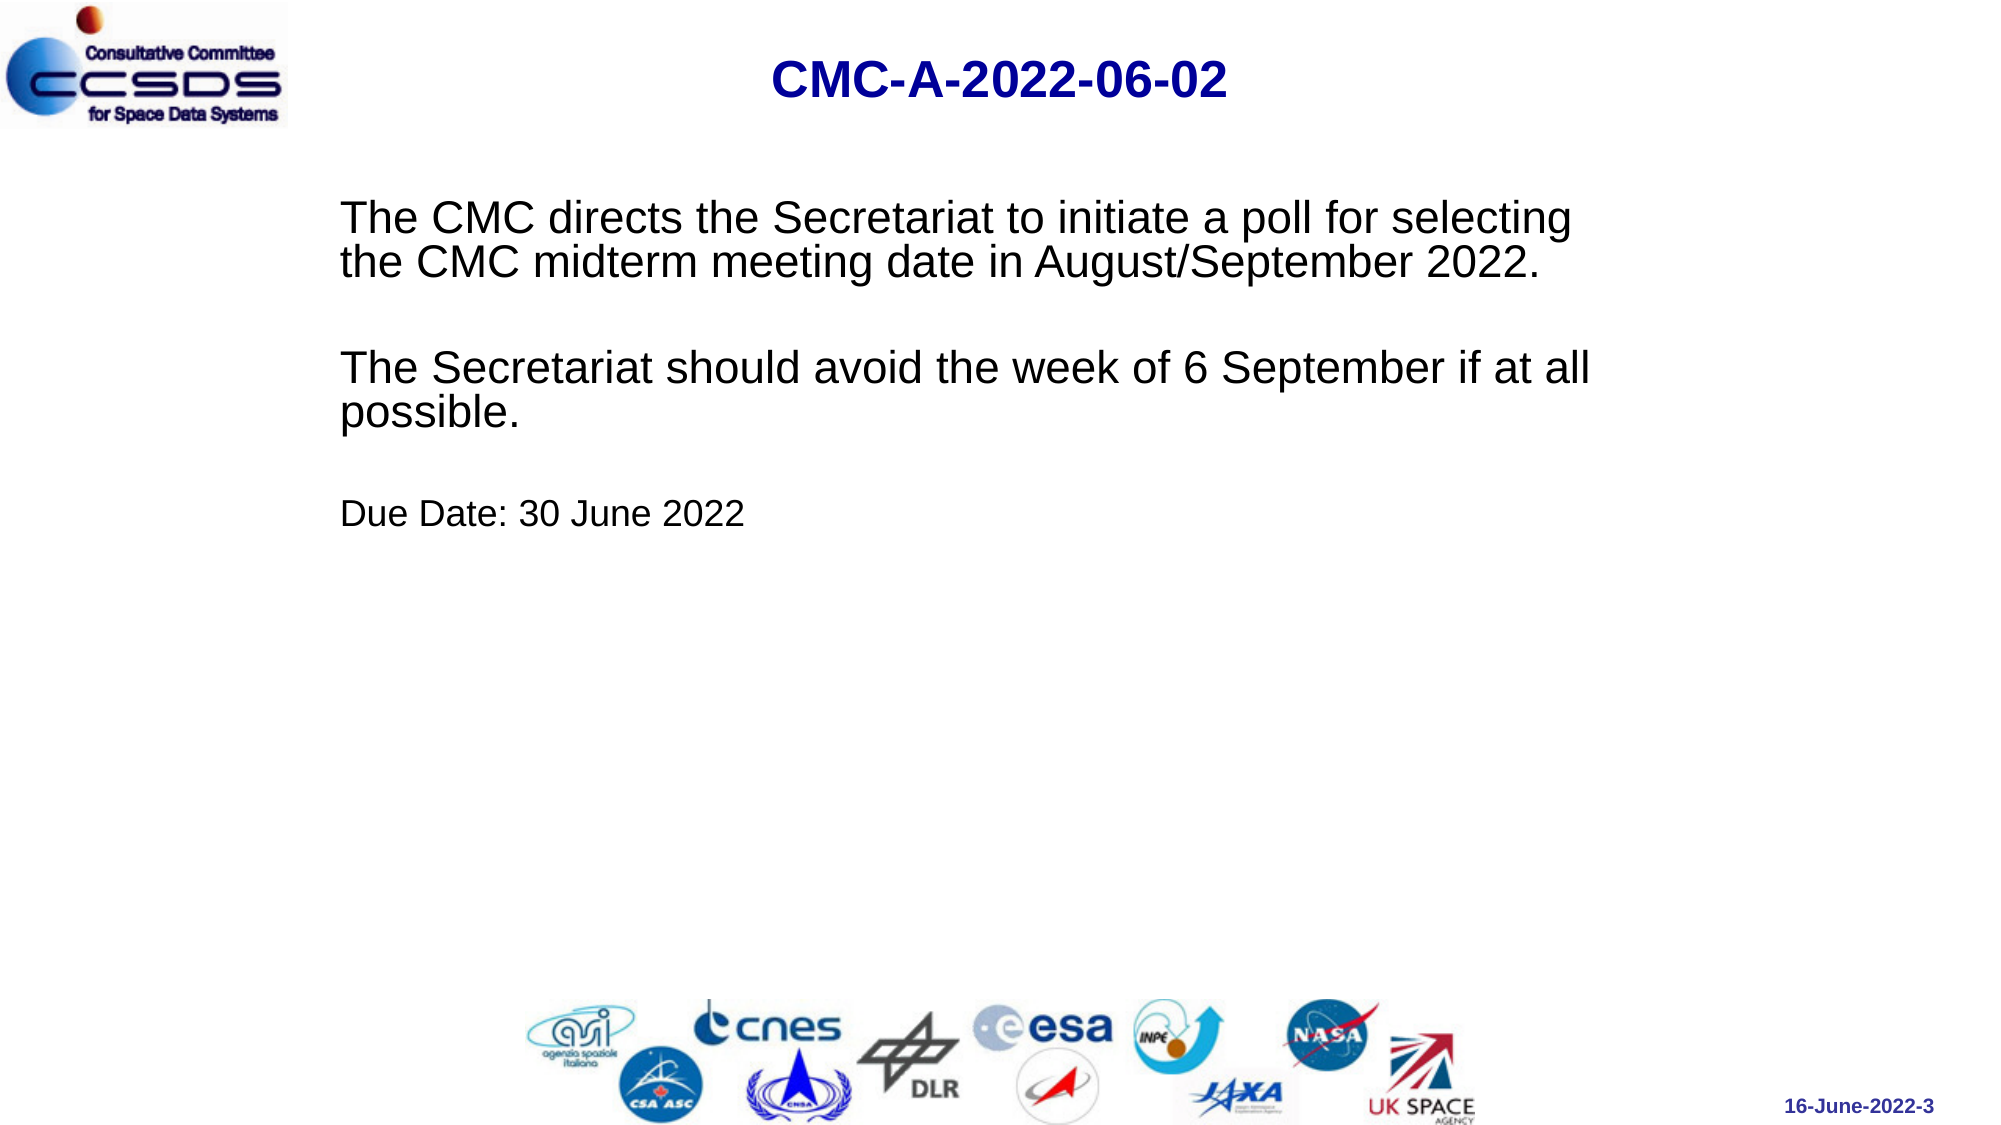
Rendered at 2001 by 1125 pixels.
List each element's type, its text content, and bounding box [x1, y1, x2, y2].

title CMC-A-2022-06-02 [99, 45, 1900, 233]
picture [0, 2, 288, 129]
picture [525, 999, 1475, 1125]
list The CMC directs the Secretariat to initiate a poll for selecting the CMC midterm meeting date in August/September 2022. The Secretariat should avoid the week of 6 September if at all possible. Due Date: 30 June 2022 [324, 190, 1662, 853]
